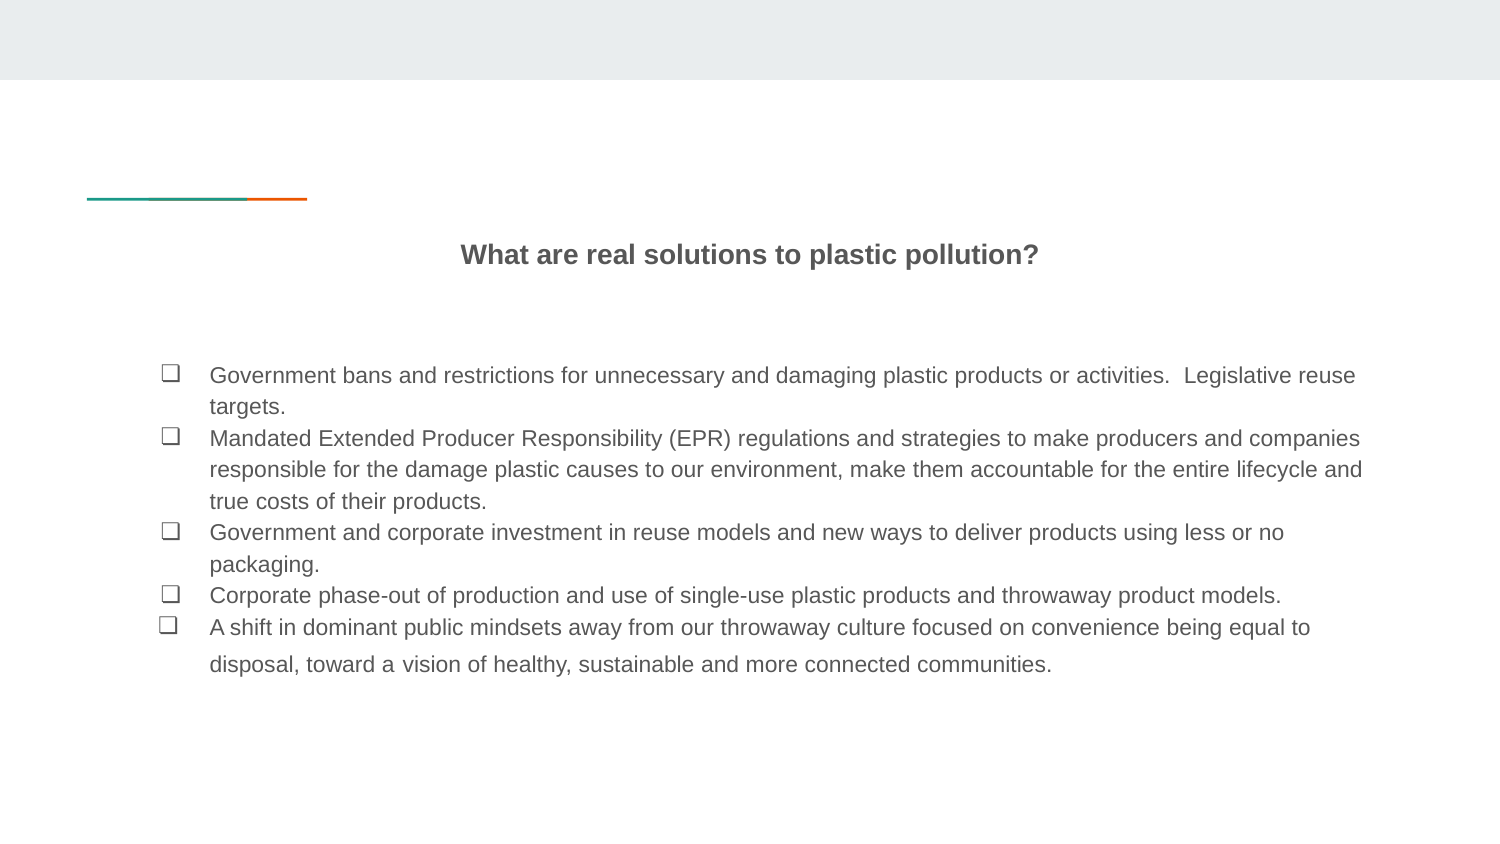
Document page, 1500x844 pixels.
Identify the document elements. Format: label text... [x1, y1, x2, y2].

title What are real solutions to plastic pollution? [119, 216, 1381, 305]
list Government bans and restrictions for unnecessary and damaging plastic products or activities. Legislative reuse targets. Mandated Extended Producer Responsibility (EPR) regulations and strategies to make producers and companies responsible for the damage plastic causes to our environment, make them accountable for the entire lifecycle and true costs of their products. Government and corporate investment in reuse models and new ways to deliver products using less or no packaging. Corporate phase-out of production and use of single-use plastic products and throwaway product models. A shift in dominant public mindsets away from our throwaway culture focused on convenience being equal to disposal, toward a vision of healthy, sustainable and more connected communities. [119, 341, 1381, 712]
